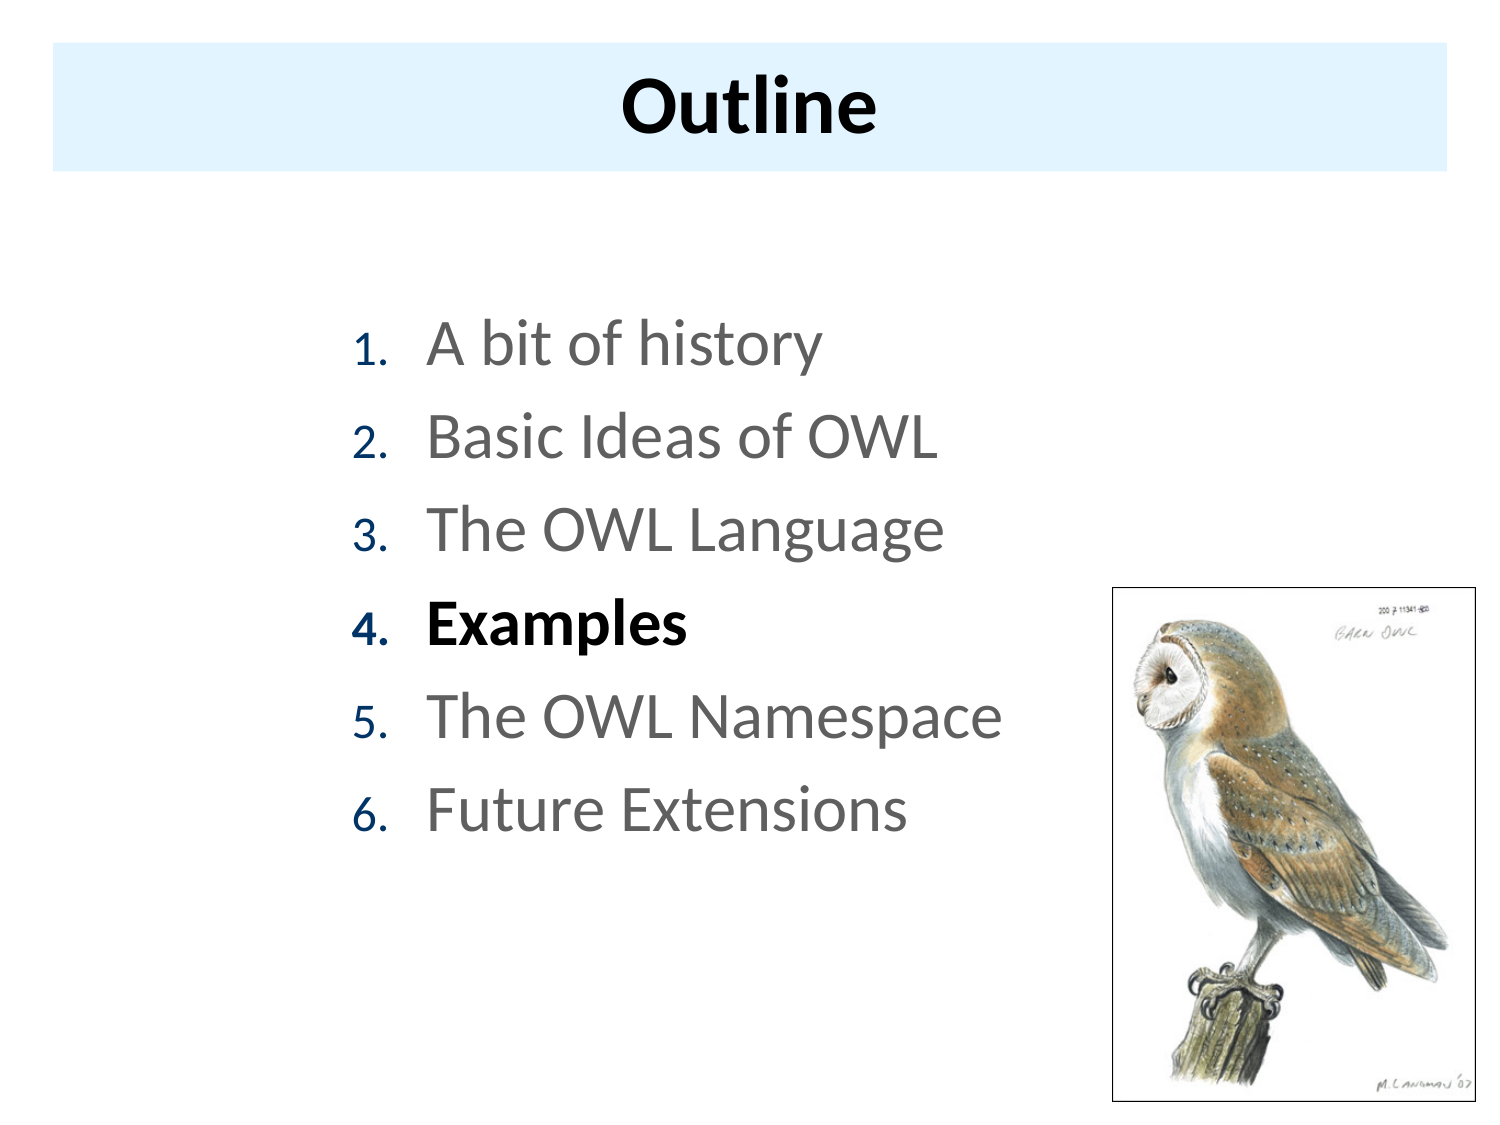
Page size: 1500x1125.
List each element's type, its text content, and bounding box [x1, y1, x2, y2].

title Outline [53, 42, 1447, 172]
picture [1112, 587, 1477, 1103]
list A bit of history Basic Ideas of OWL The OWL Language Examples The OWL Namespace Future Extensions [336, 290, 1164, 965]
